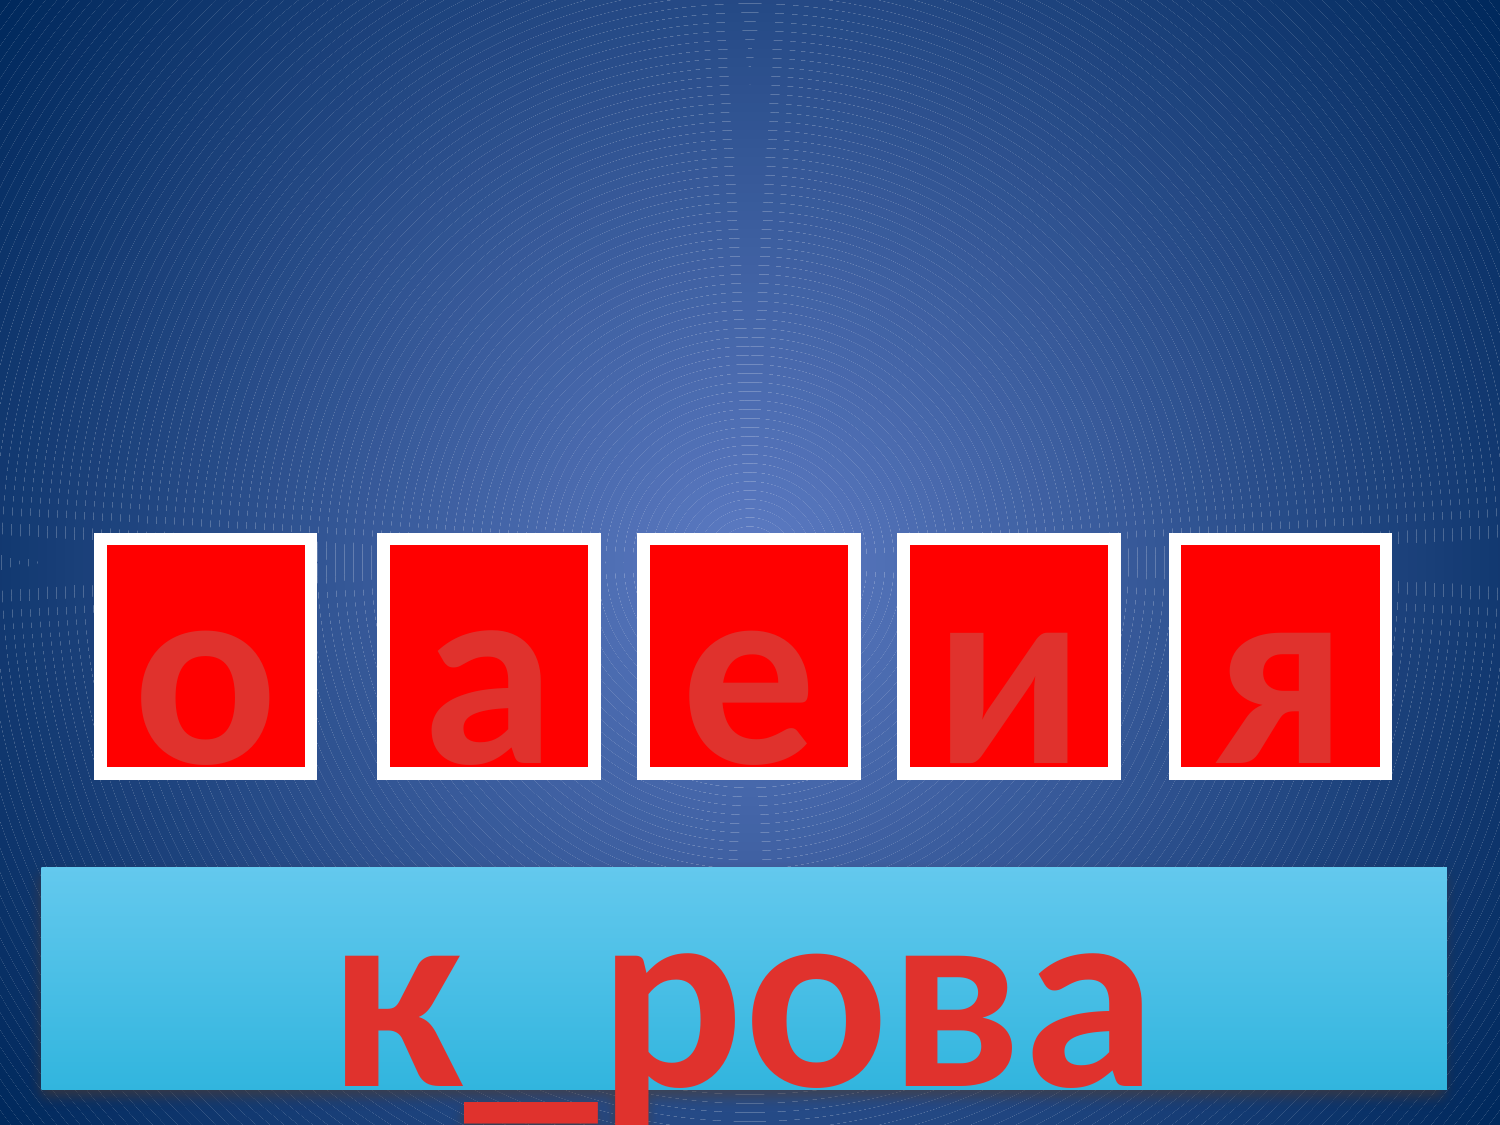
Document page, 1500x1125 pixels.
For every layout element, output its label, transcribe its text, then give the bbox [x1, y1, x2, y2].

text_box о [100, 538, 312, 774]
text_box е [643, 538, 855, 774]
text_box к_рова [41, 867, 1447, 1090]
text_box я [1175, 538, 1387, 774]
text_box а [383, 538, 595, 774]
text_box и [903, 538, 1115, 774]
